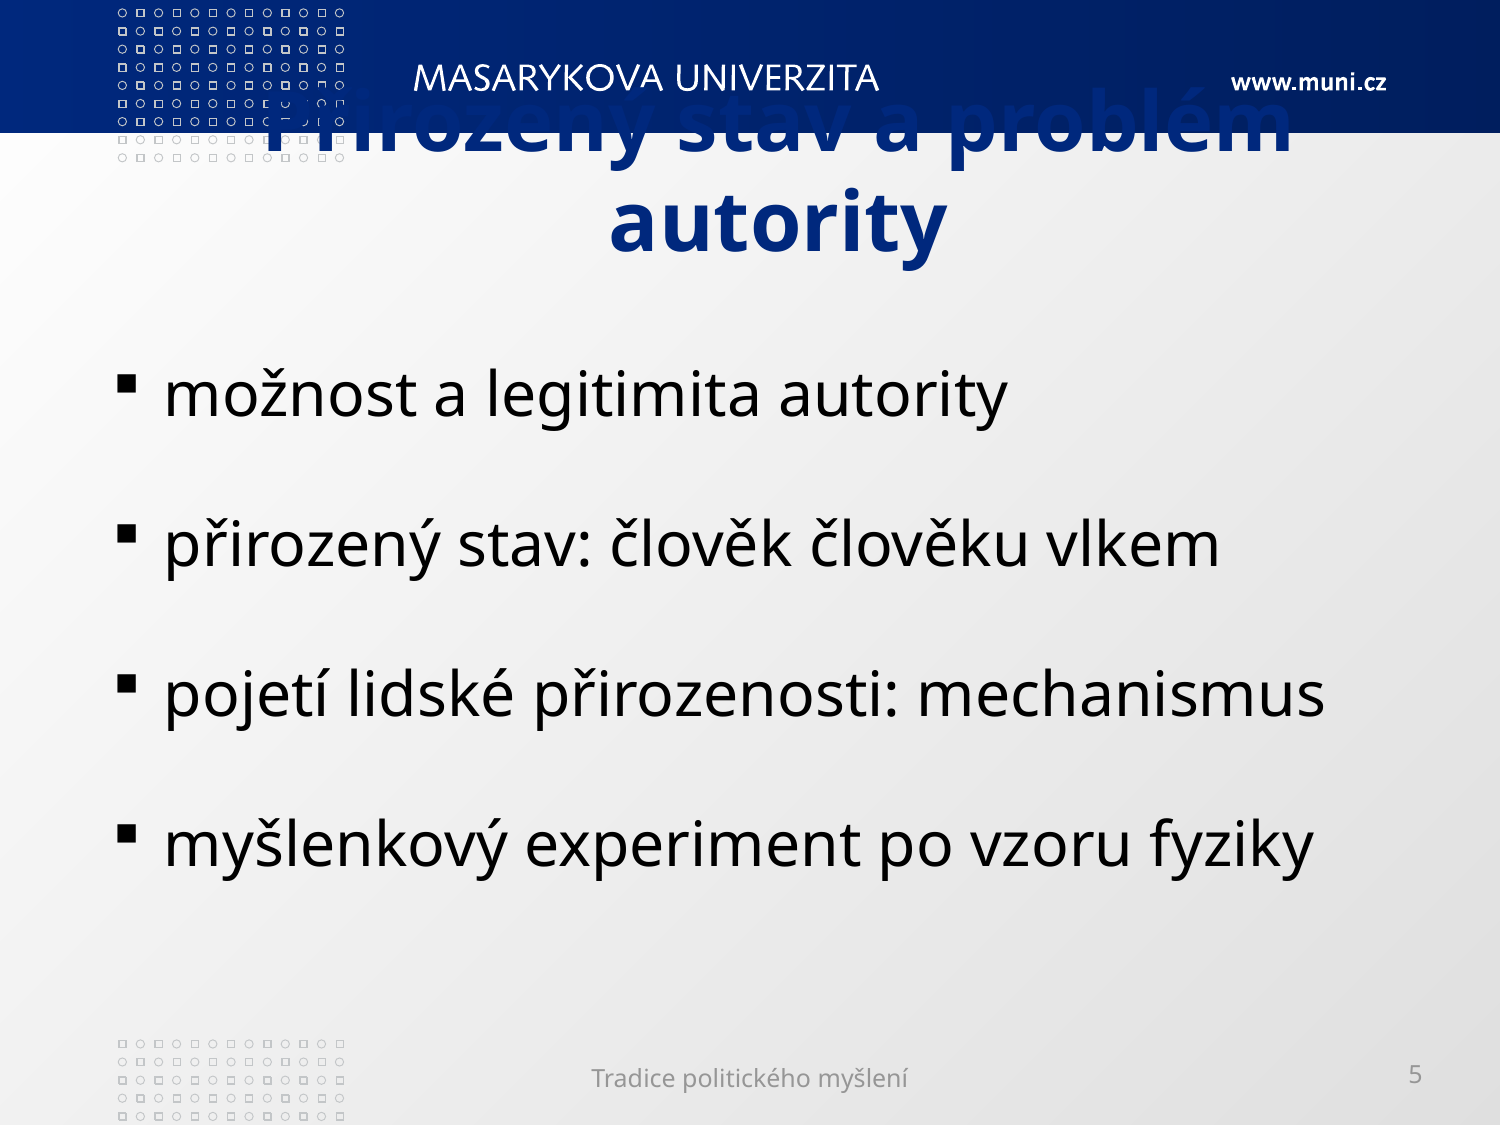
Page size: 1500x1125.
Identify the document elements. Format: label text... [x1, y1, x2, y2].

slide_number 5 [1124, 1024, 1438, 1101]
footer Tradice politického myšlení [419, 1024, 1081, 1101]
title Přirozený stav a problém autority [131, 138, 1426, 276]
text_box možnost a legitimita autority přirozený stav: člověk člověku vlkem pojetí lidské přirozenosti: mechanismus myšlenkový experiment po vzoru fyziky [97, 346, 1458, 886]
